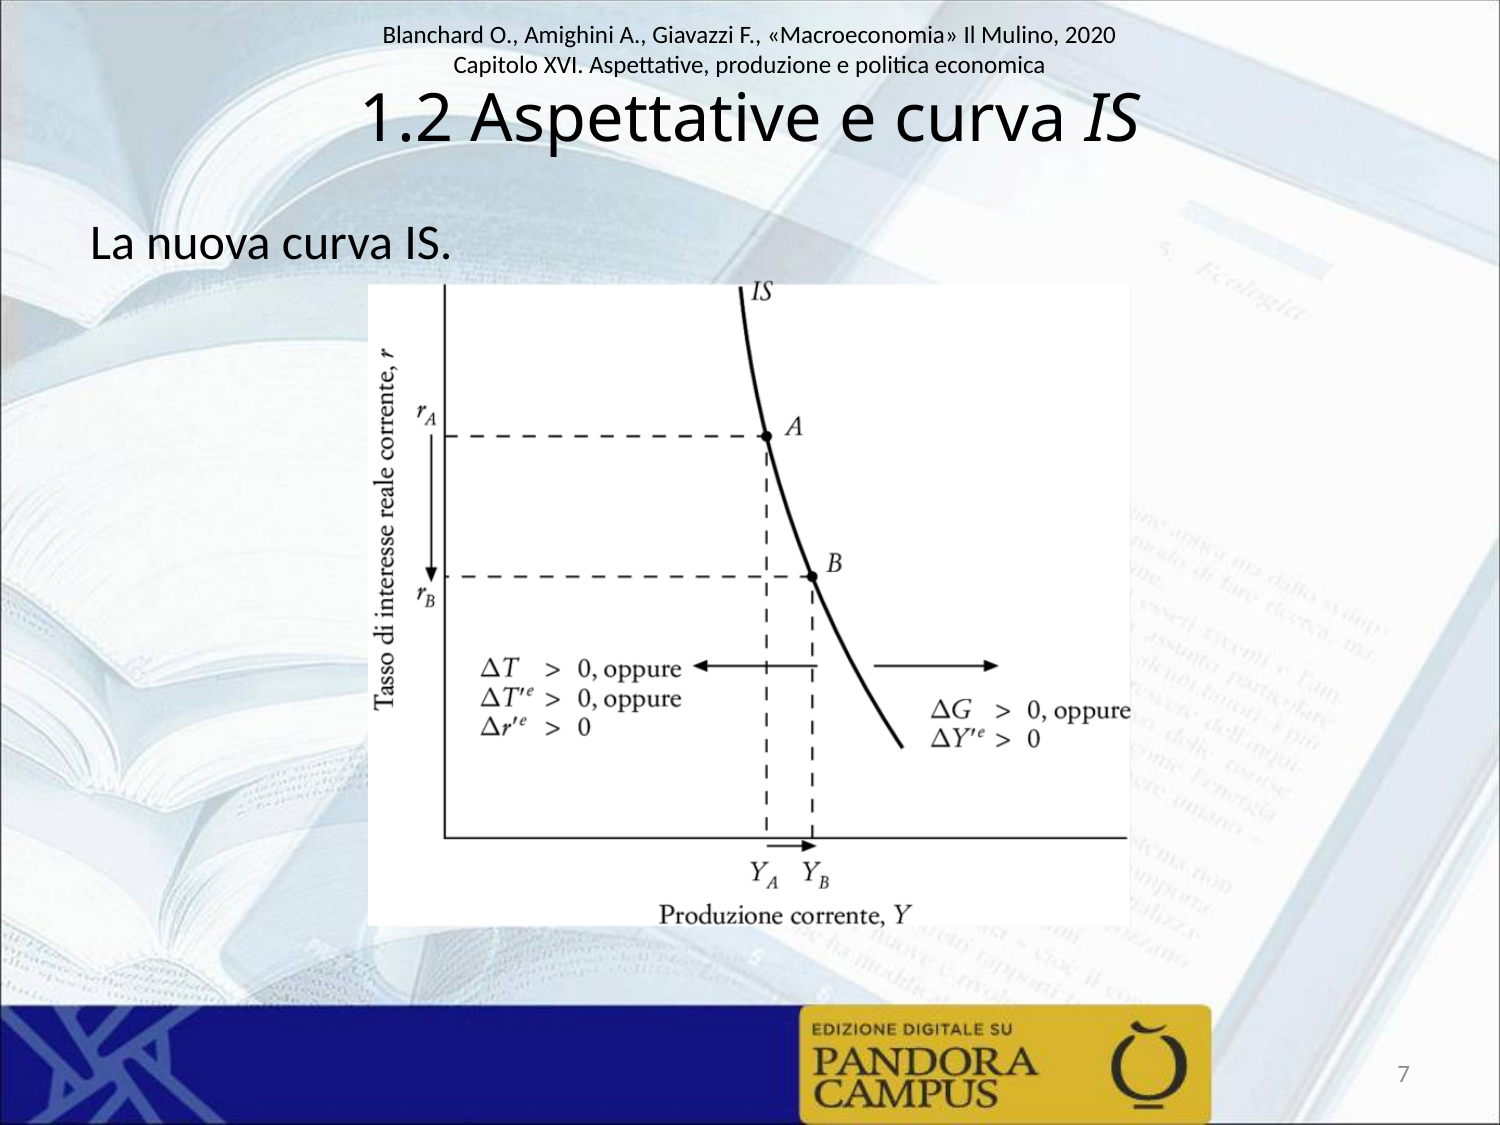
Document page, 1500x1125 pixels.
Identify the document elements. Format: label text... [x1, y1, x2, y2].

picture [0, 0, 1500, 67]
list La nuova curva IS. [75, 202, 1425, 279]
slide_number 7 [1074, 1042, 1425, 1103]
picture [0, 255, 1500, 1125]
title 1.2 Aspettative e curva IS [0, 67, 1500, 255]
